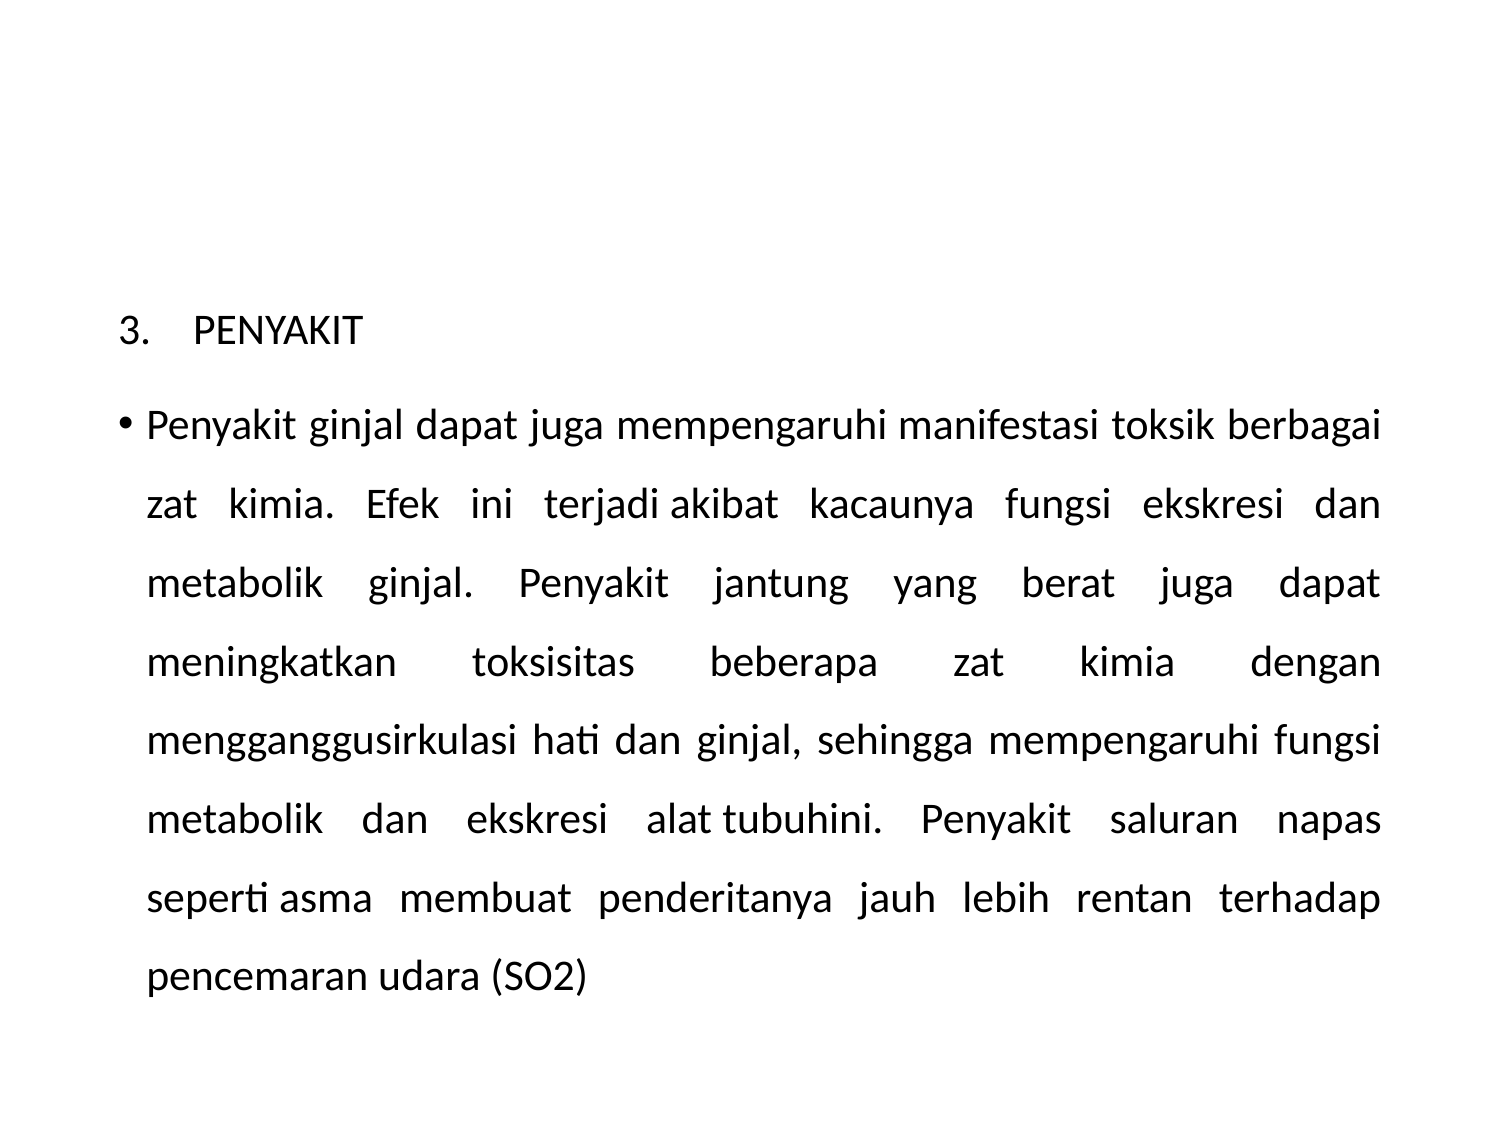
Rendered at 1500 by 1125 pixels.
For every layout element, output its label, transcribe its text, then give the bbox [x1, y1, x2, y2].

list PENYAKIT Penyakit ginjal dapat juga mempengaruhi manifestasi toksik berbagai zat kimia. Efek ini terjadi akibat kacaunya fungsi ekskresi dan metabolik ginjal. Penyakit jantung yang berat juga dapat meningkatkan toksisitas beberapa zat kimia dengan mengganggusirkulasi hati dan ginjal, sehingga mempengaruhi fungsi metabolik dan ekskresi alat tubuhini. Penyakit saluran napas seperti asma membuat penderitanya jauh lebih rentan terhadap pencemaran udara (SO2) [103, 299, 1397, 1014]
